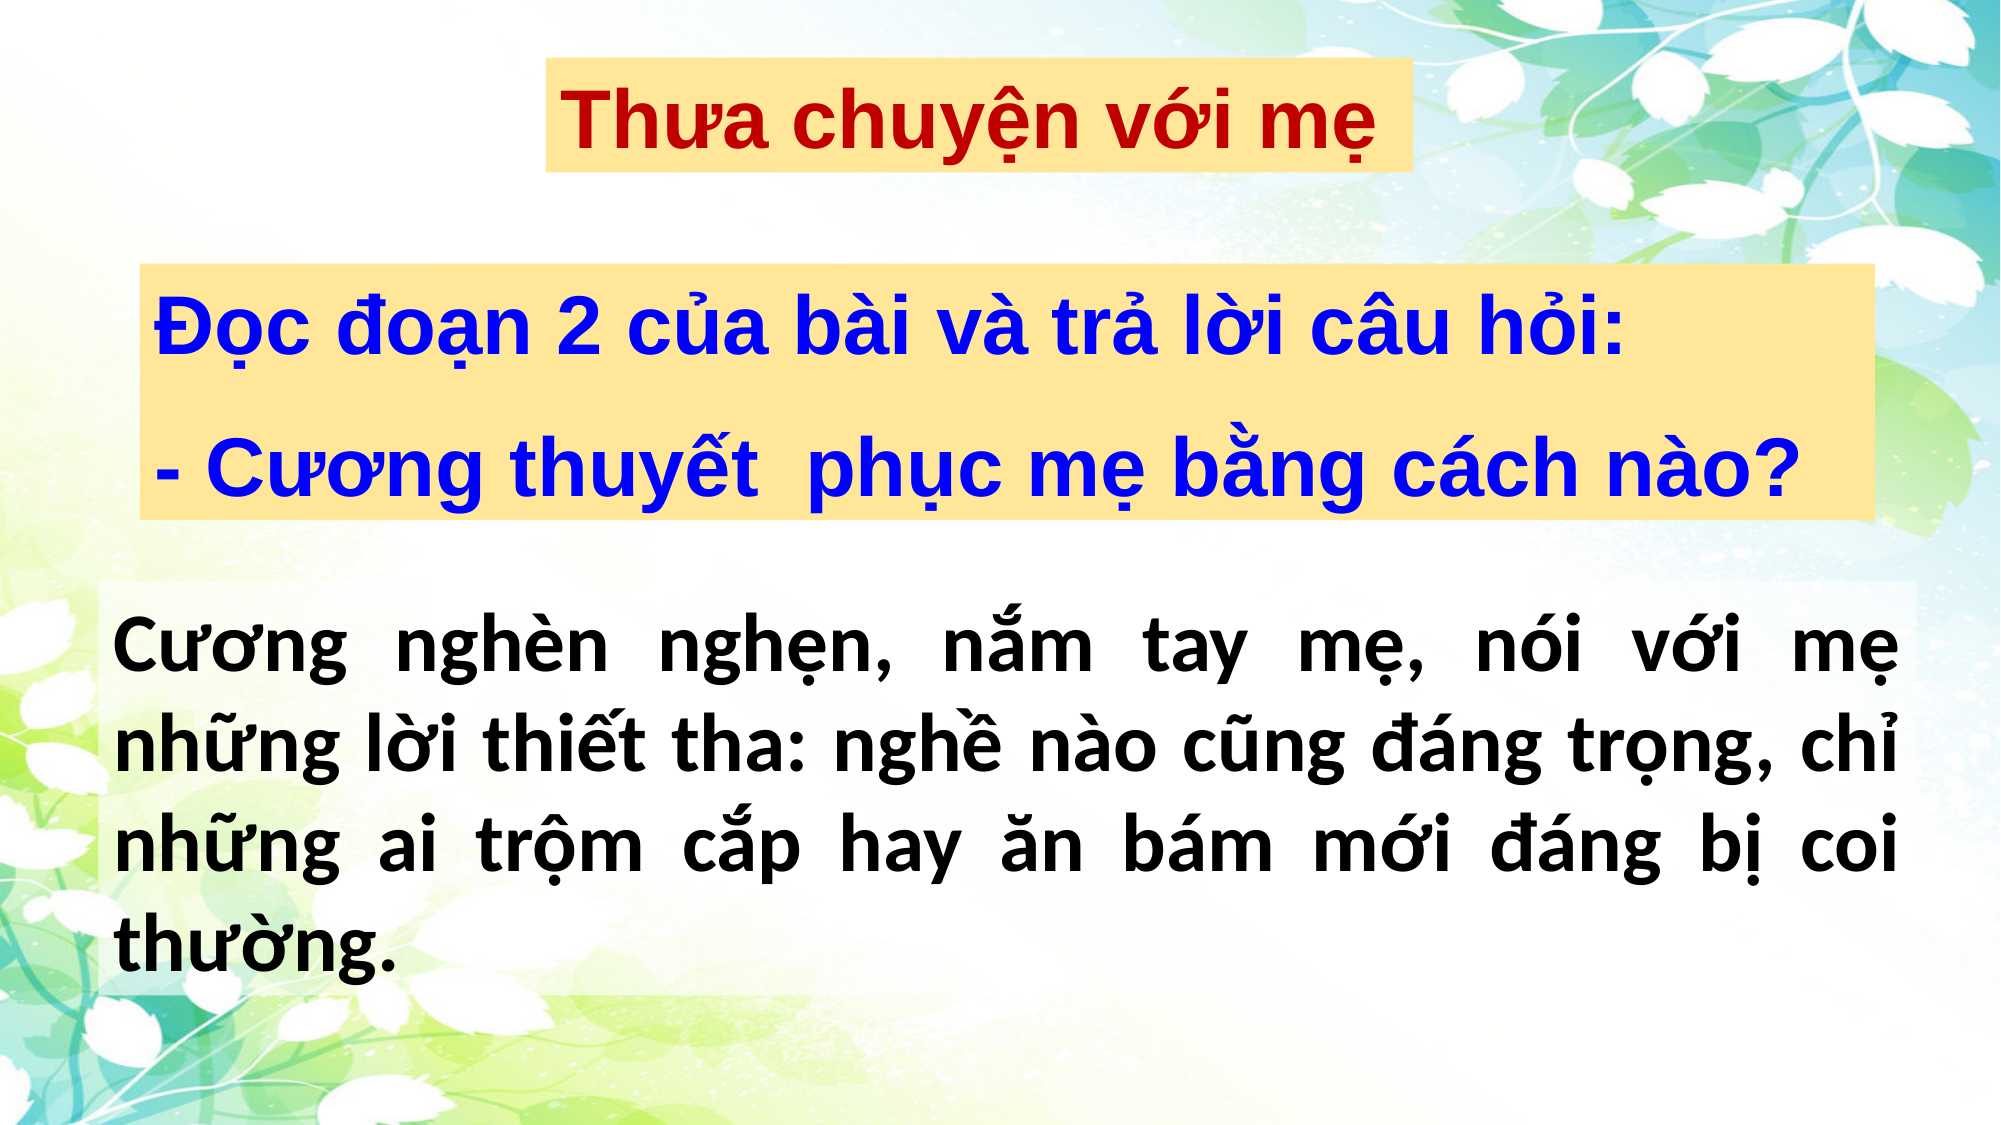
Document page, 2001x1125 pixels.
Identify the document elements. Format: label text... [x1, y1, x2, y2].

text_box Thưa chuyện với mẹ [545, 57, 1414, 173]
text_box Cương nghèn nghẹn, nắm tay mẹ, nói với mẹ những lời thiết tha: nghề nào cũng đáng trọng, chỉ những ai trộm cắp hay ăn bám mới đáng bị coi thường. [98, 580, 1917, 996]
picture [0, 0, 2001, 1125]
text_box Đọc đoạn 2 của bài và trả lời câu hỏi: - Cương thuyết phục mẹ bằng cách nào? [139, 263, 1875, 521]
